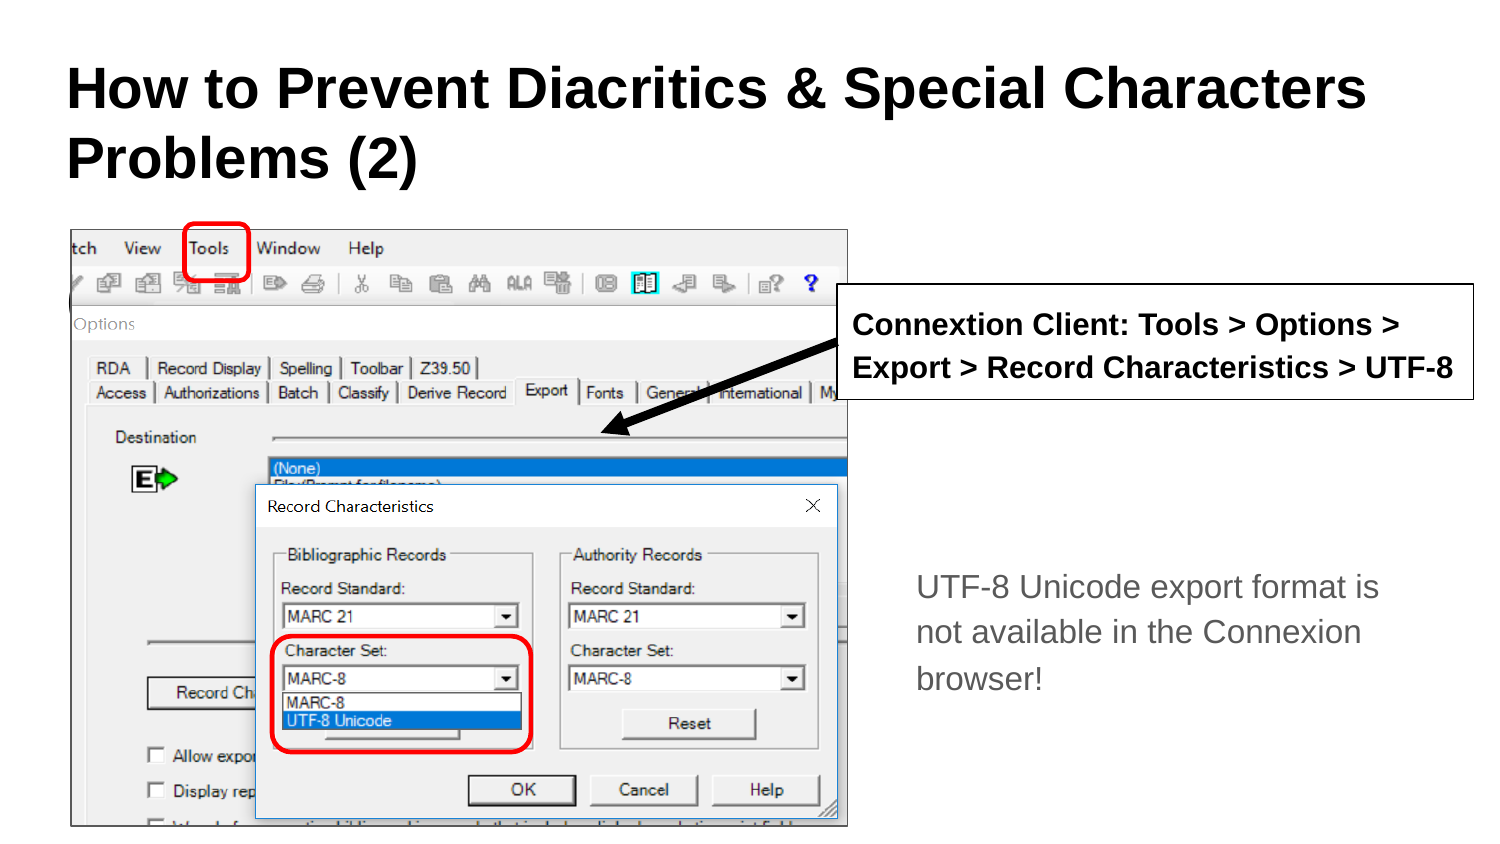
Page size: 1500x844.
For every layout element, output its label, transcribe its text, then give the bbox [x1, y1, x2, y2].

list UTF-8 Unicode export format is not available in the Connexion browser! [901, 543, 1410, 692]
picture [71, 229, 847, 826]
title How to Prevent Diacritics & Special Characters Problems (2) (1) [51, 35, 1449, 183]
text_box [600, 341, 838, 434]
text_box [186, 223, 248, 228]
text_box Connextion Client: Tools > Options > Export > Record Characteristics > UTF-8 [851, 283, 1474, 400]
